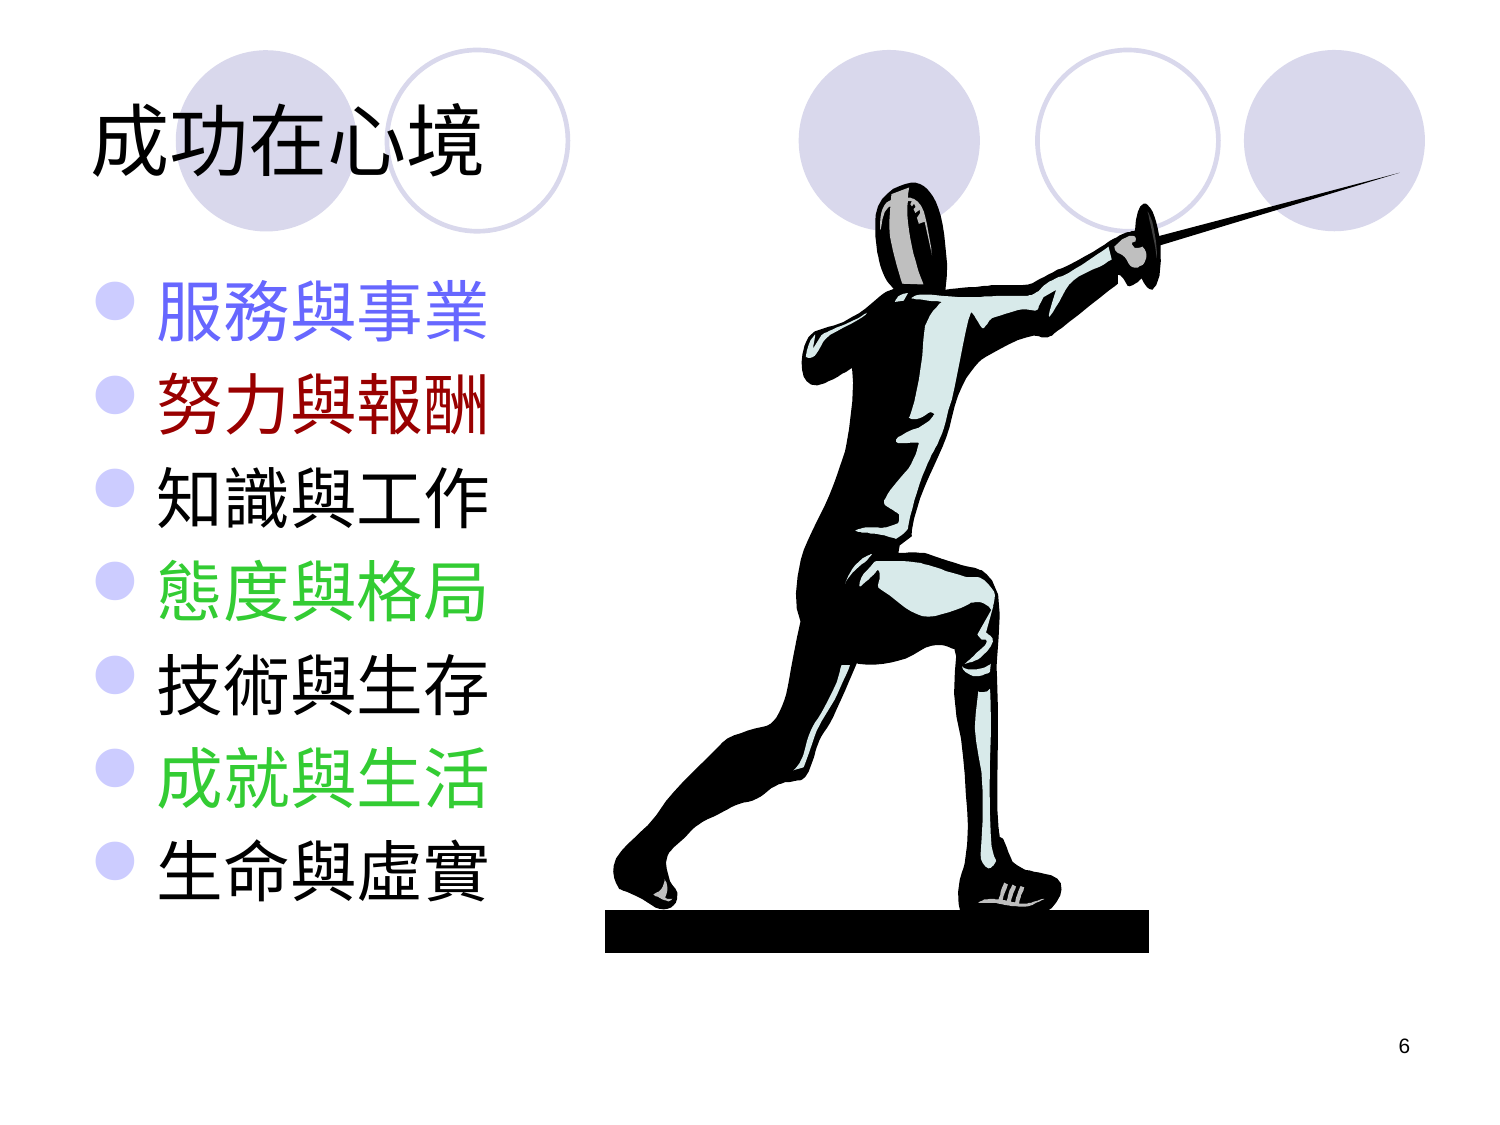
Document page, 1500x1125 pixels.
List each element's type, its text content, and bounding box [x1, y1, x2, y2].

list 服務與事業 努力與報酬 知識與工作 態度與格局 技術與生存 成就與生活 生命與虛實 [74, 262, 1426, 1006]
slide_number 6 [1074, 1024, 1426, 1101]
picture [603, 172, 1400, 953]
title 成功在心境 [74, 44, 1426, 233]
